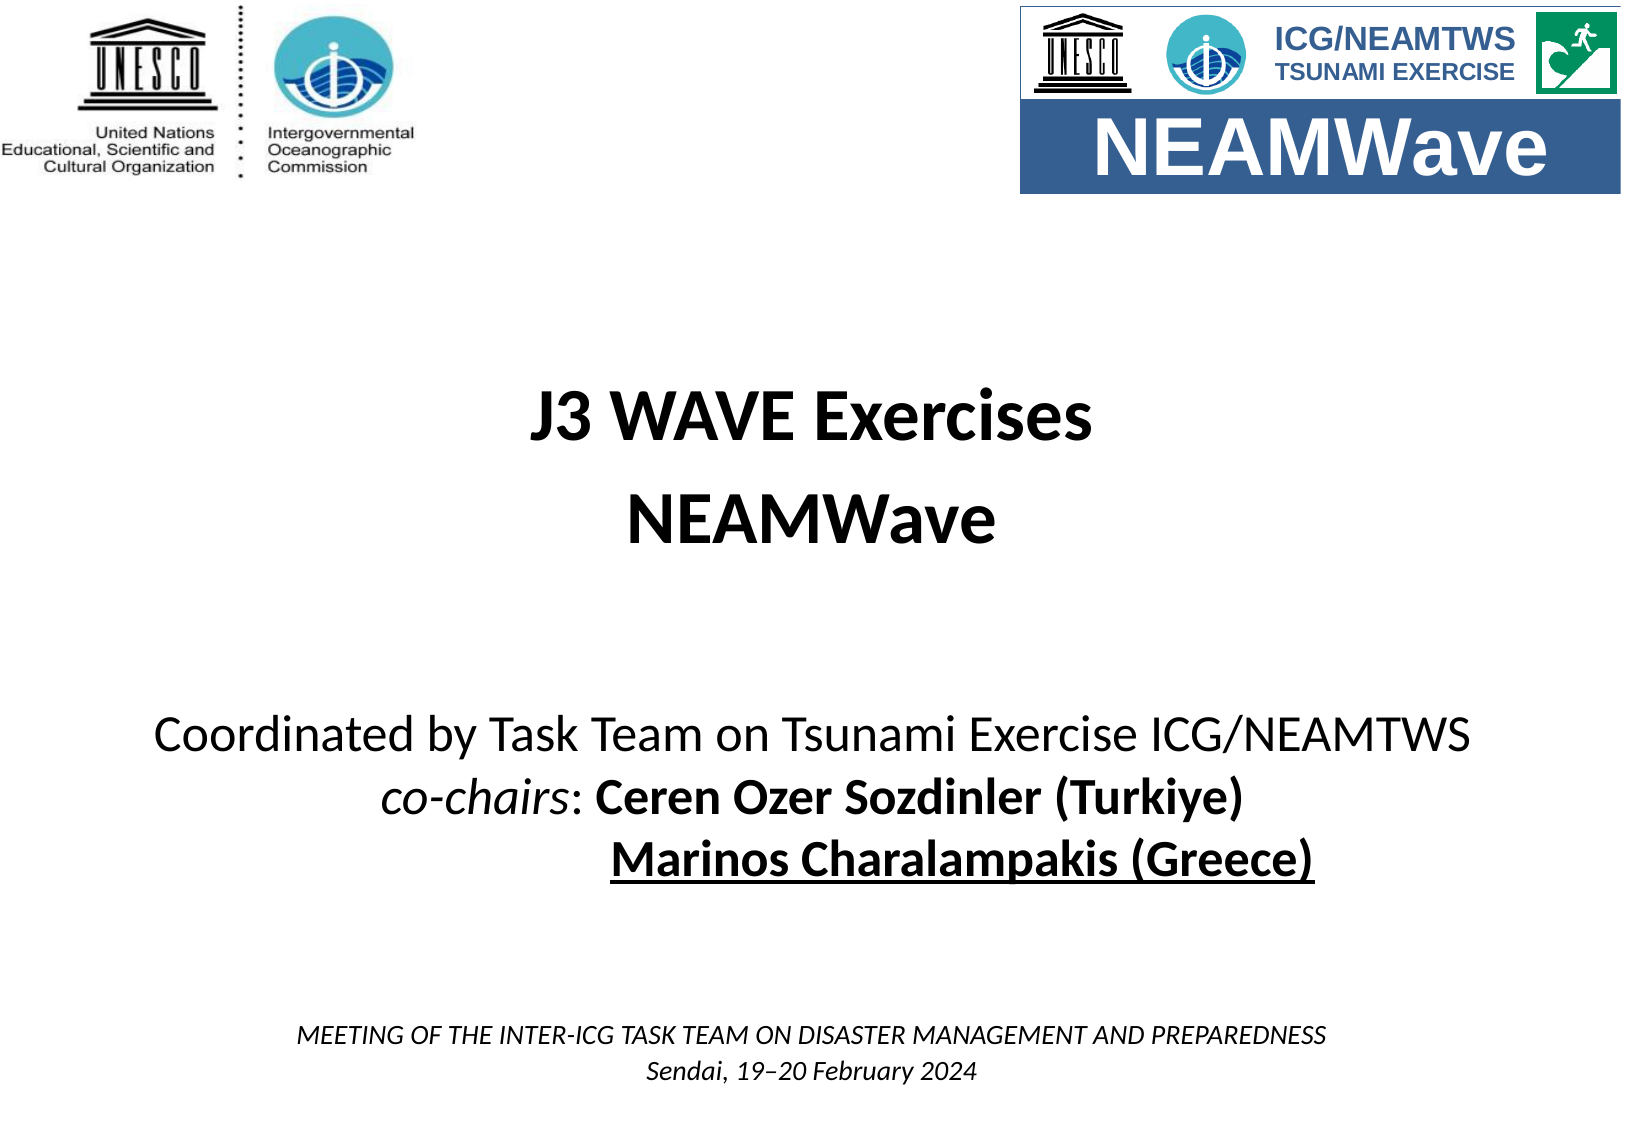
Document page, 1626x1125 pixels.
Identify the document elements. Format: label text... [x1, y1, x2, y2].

subtitle MEETING OF THE INTER-ICG TASK TEAM ON DISASTER MANAGEMENT AND PREPAREDNESS Sendai, 19–20 February 2024 [125, 1005, 1499, 1096]
picture [1019, 4, 1621, 197]
text_box J3 WAVE Exercises NEAMWave [99, 344, 1524, 567]
text_box [0, 4, 417, 181]
text_box Coordinated by Task Team on Tsunami Exercise ICG/NEAMTWS co-chairs: Ceren Ozer Sozdinler (Turkiye) Marinos Charalampakis (Greece) [110, 692, 1515, 895]
